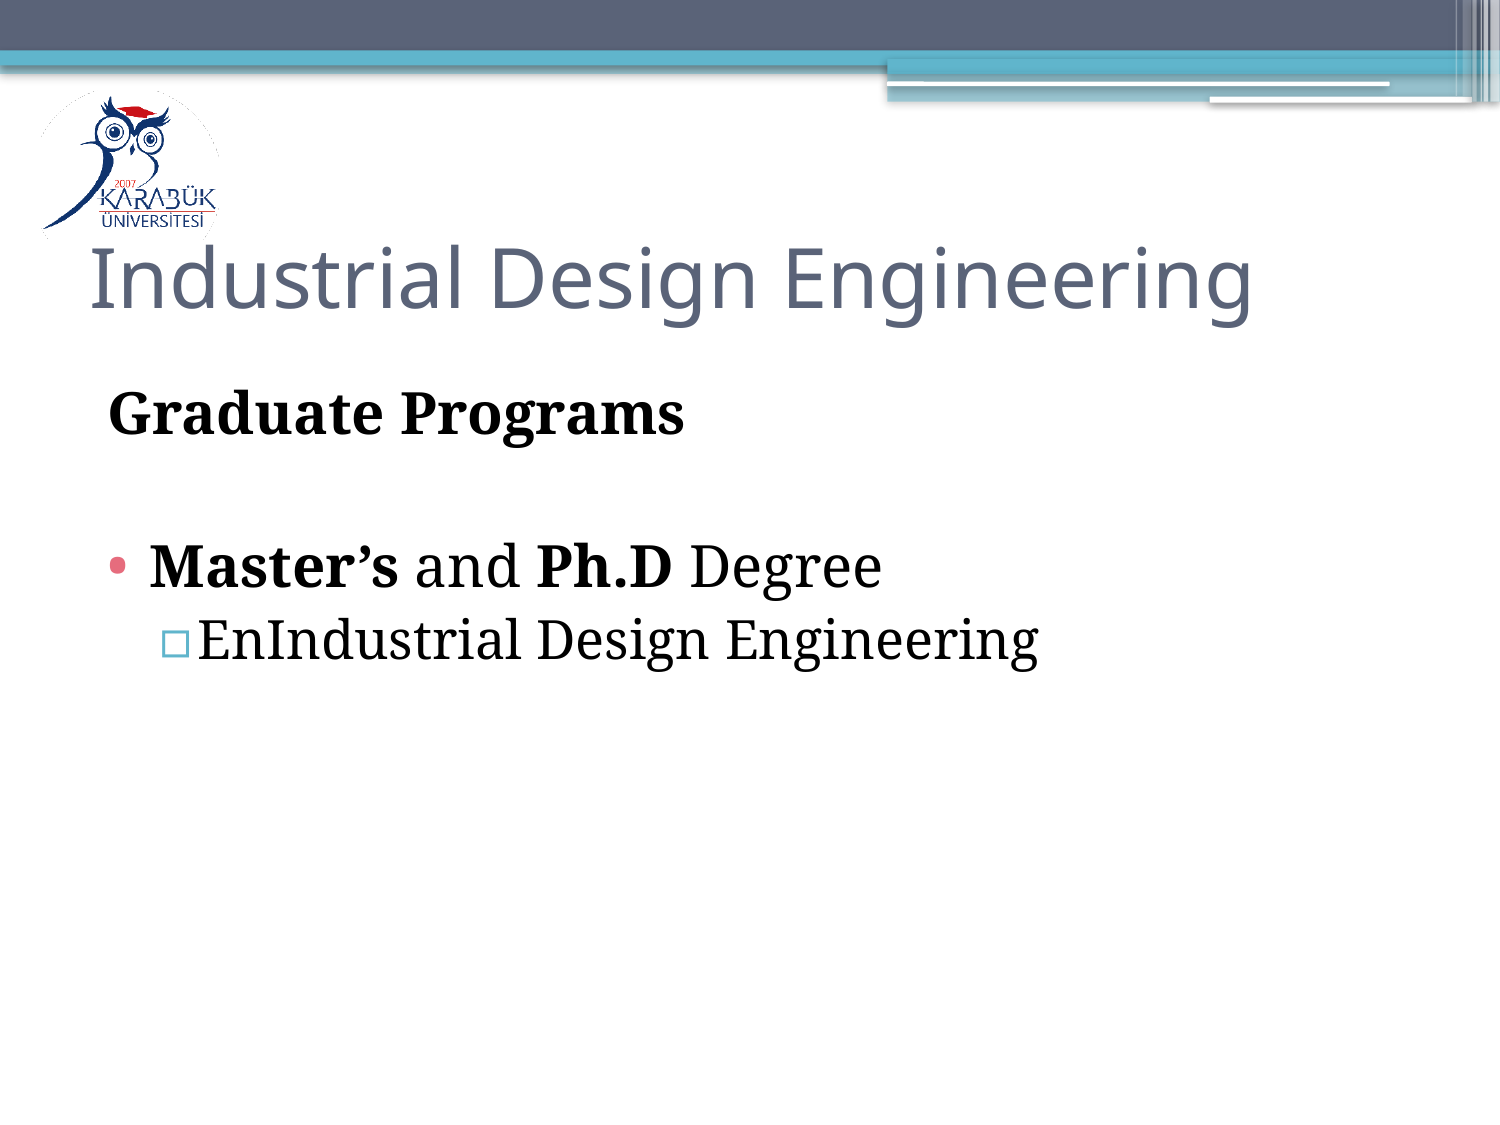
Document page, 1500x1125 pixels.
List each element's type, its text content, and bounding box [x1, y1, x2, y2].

title Industrial Design Engineering [75, 187, 1425, 363]
picture [40, 89, 219, 240]
list Graduate Programs Master’s and Ph.D Degree EnIndustrial Design Engineering [75, 368, 1425, 1079]
